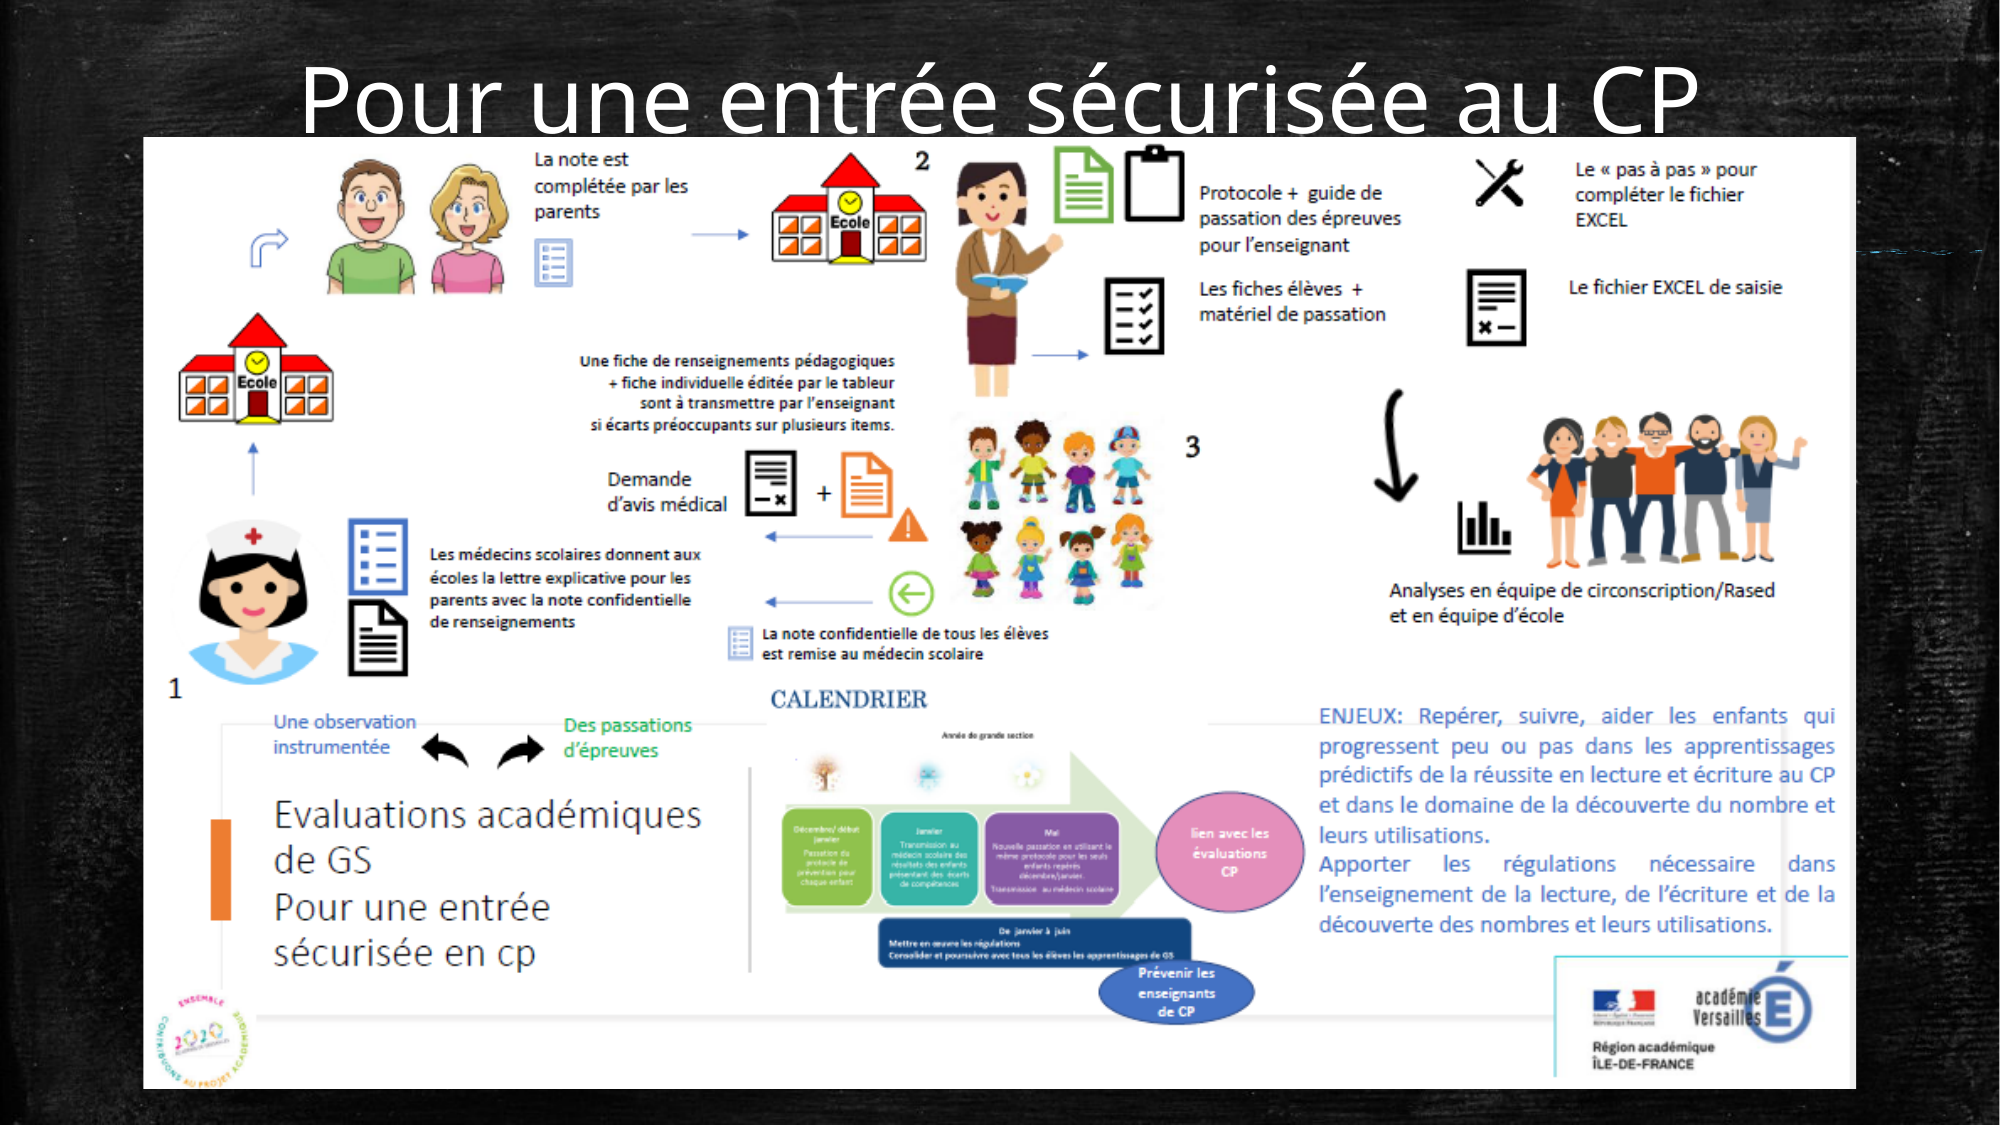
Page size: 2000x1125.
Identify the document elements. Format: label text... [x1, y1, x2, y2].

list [143, 137, 1857, 1089]
title Pour une entrée sécurisée au CP [249, 45, 1750, 137]
